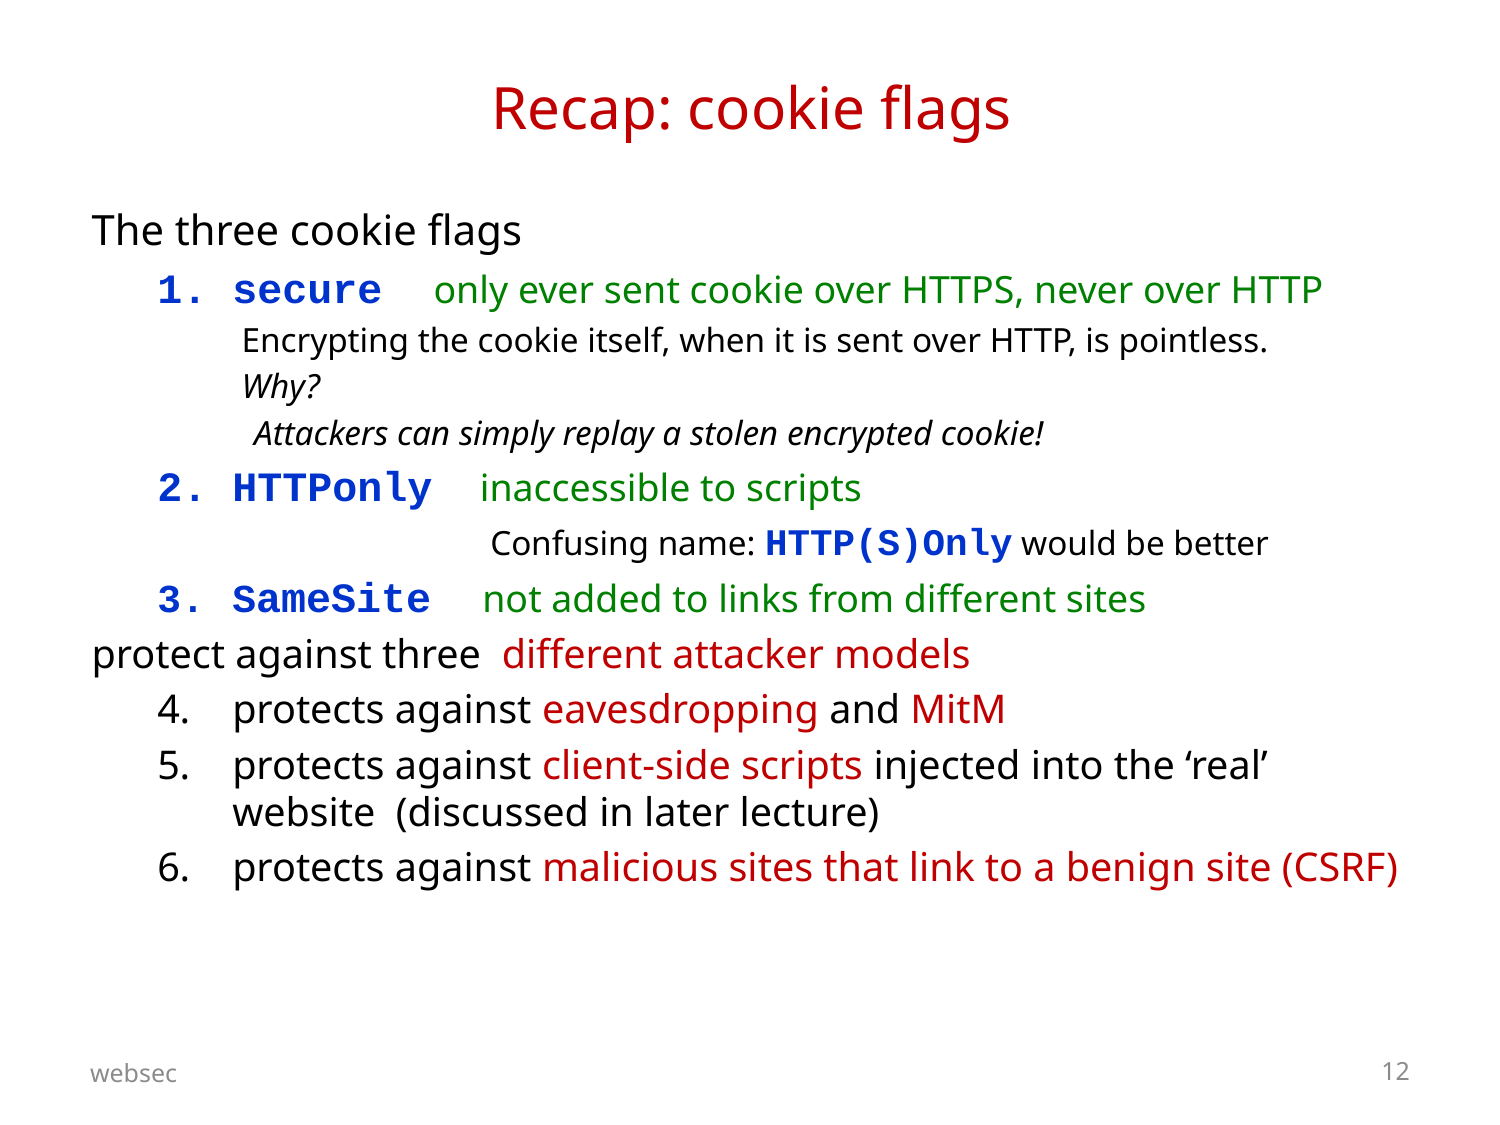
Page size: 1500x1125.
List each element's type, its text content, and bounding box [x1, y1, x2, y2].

title Recap: cookie flags [76, 30, 1427, 183]
slide_number websec [75, 1042, 425, 1103]
list The three cookie flags secure only ever sent cookie over HTTPS, never over HTTP Encrypting the cookie itself, when it is sent over HTTP, is pointless. Why? Attackers can simply replay a stolen encrypted cookie! HTTPonly inaccessible to scripts Confusing name: HTTP(S)Only would be better SameSite not added to links from different sites protect against three different attacker models protects against eavesdropping and MitM protects against client-side scripts injected into the ‘real’ website (discussed in later lecture) protects against malicious sites that link to a benign site (CSRF) [76, 196, 1427, 994]
slide_number 12 [1074, 1042, 1425, 1103]
